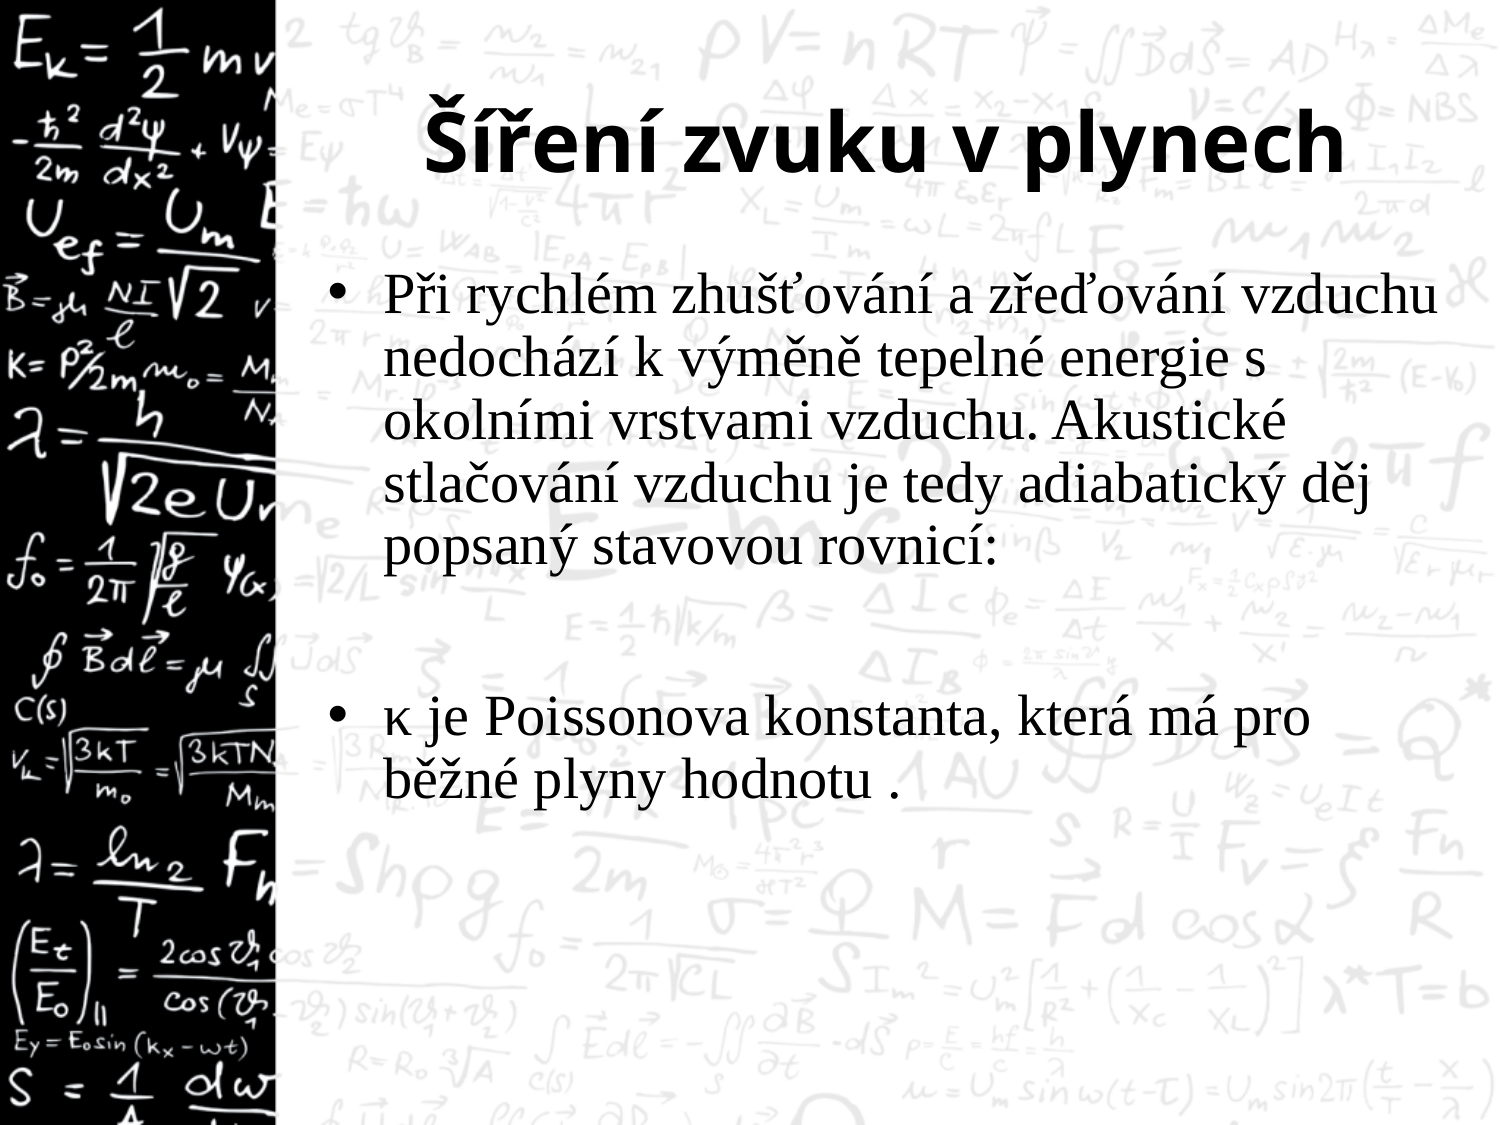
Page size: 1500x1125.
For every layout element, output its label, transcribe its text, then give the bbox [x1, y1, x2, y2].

title Šíření zvuku v plynech [312, 45, 1461, 233]
picture [0, 0, 1500, 1125]
